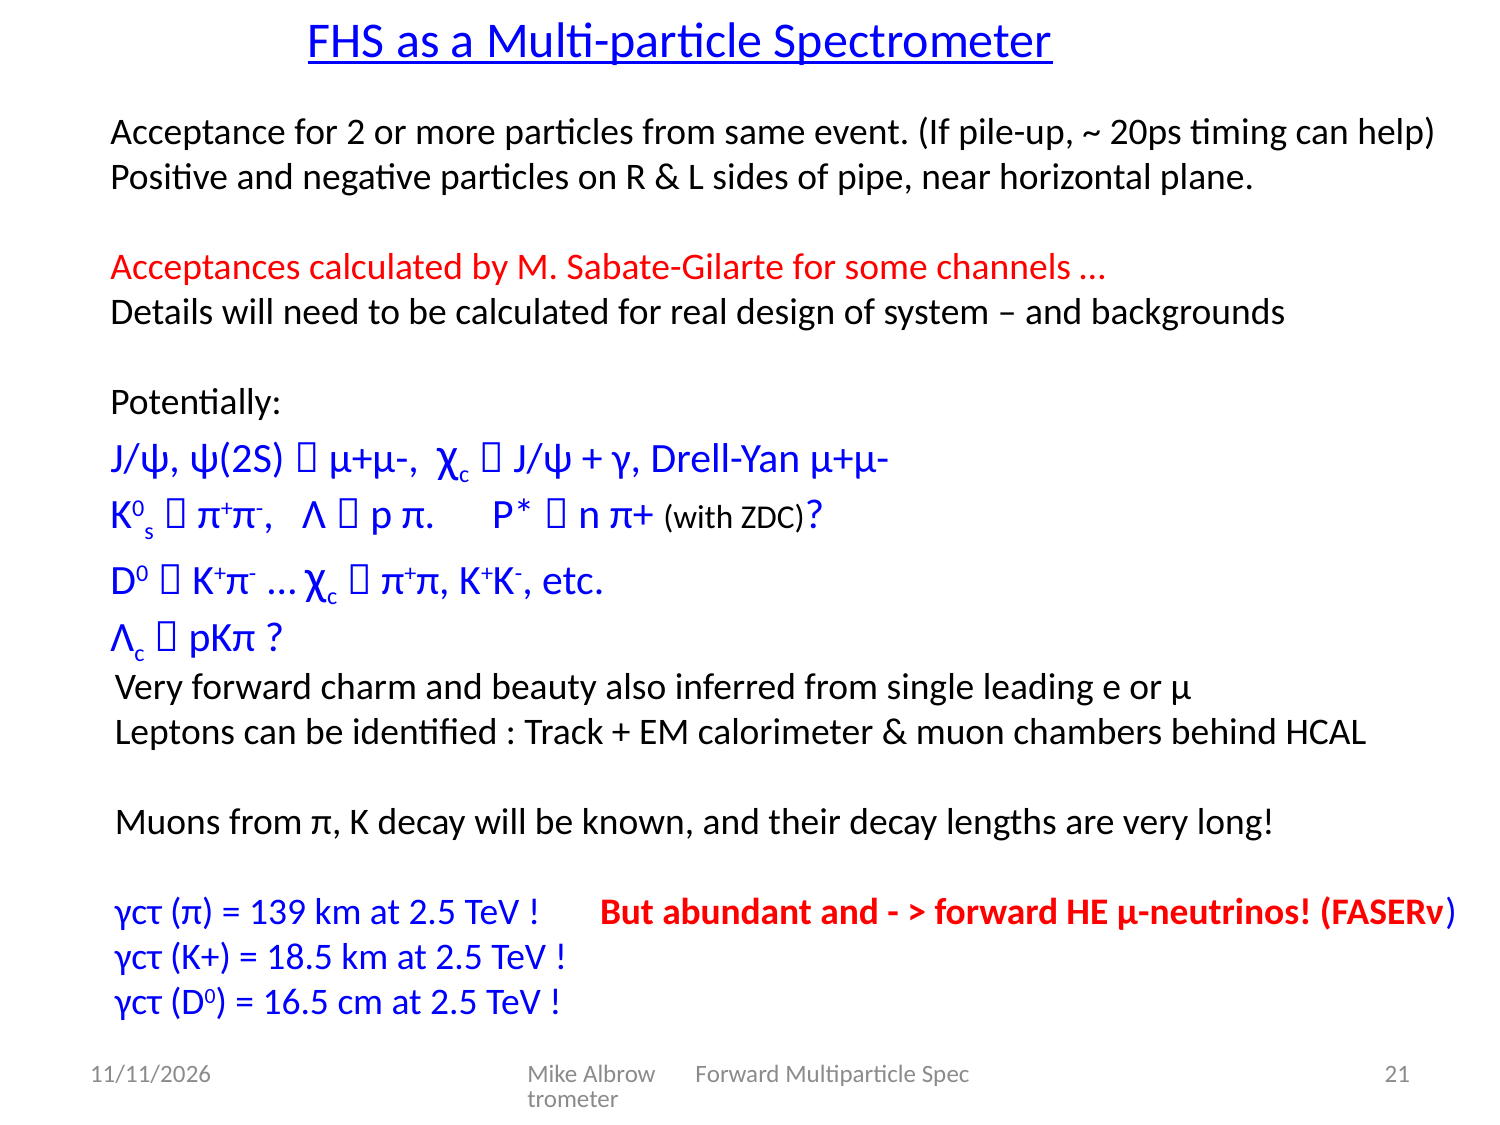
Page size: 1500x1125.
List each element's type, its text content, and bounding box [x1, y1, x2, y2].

text_box Very forward charm and beauty also inferred from single leading e or μ Leptons can be identified : Track + EM calorimeter & muon chambers behind HCAL Muons from π, K decay will be known, and their decay lengths are very long! γcτ (π) = 139 km at 2.5 TeV ! But abundant and - > forward HE μ-neutrinos! (FASERν) γcτ (K+) = 18.5 km at 2.5 TeV ! γcτ (D0) = 16.5 cm at 2.5 TeV ! [100, 655, 1472, 1030]
text_box FHS as a Multi-particle Spectrometer [292, 0, 1114, 75]
text_box Acceptance for 2 or more particles from same event. (If pile-up, ~ 20ps timing can help) Positive and negative particles on R & L sides of pipe, near horizontal plane. Acceptances calculated by M. Sabate-Gilarte for some channels … Details will need to be calculated for real design of system – and backgrounds Potentially: J/ψ, ψ(2S)  μ+μ-, χc  J/ψ + γ, Drell-Yan μ+μ- K0s  π+π-, Λ  p π. P*  n π+ (with ZDC)? D0  K+π- … χc  π+π, K+K-, etc. Λc  pKπ ? [95, 99, 1452, 674]
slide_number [75, 1042, 425, 1103]
slide_number 21 [1074, 1042, 1425, 1103]
footer Mike Albrow Forward Multiparticle Spectrometer [512, 1042, 988, 1103]
